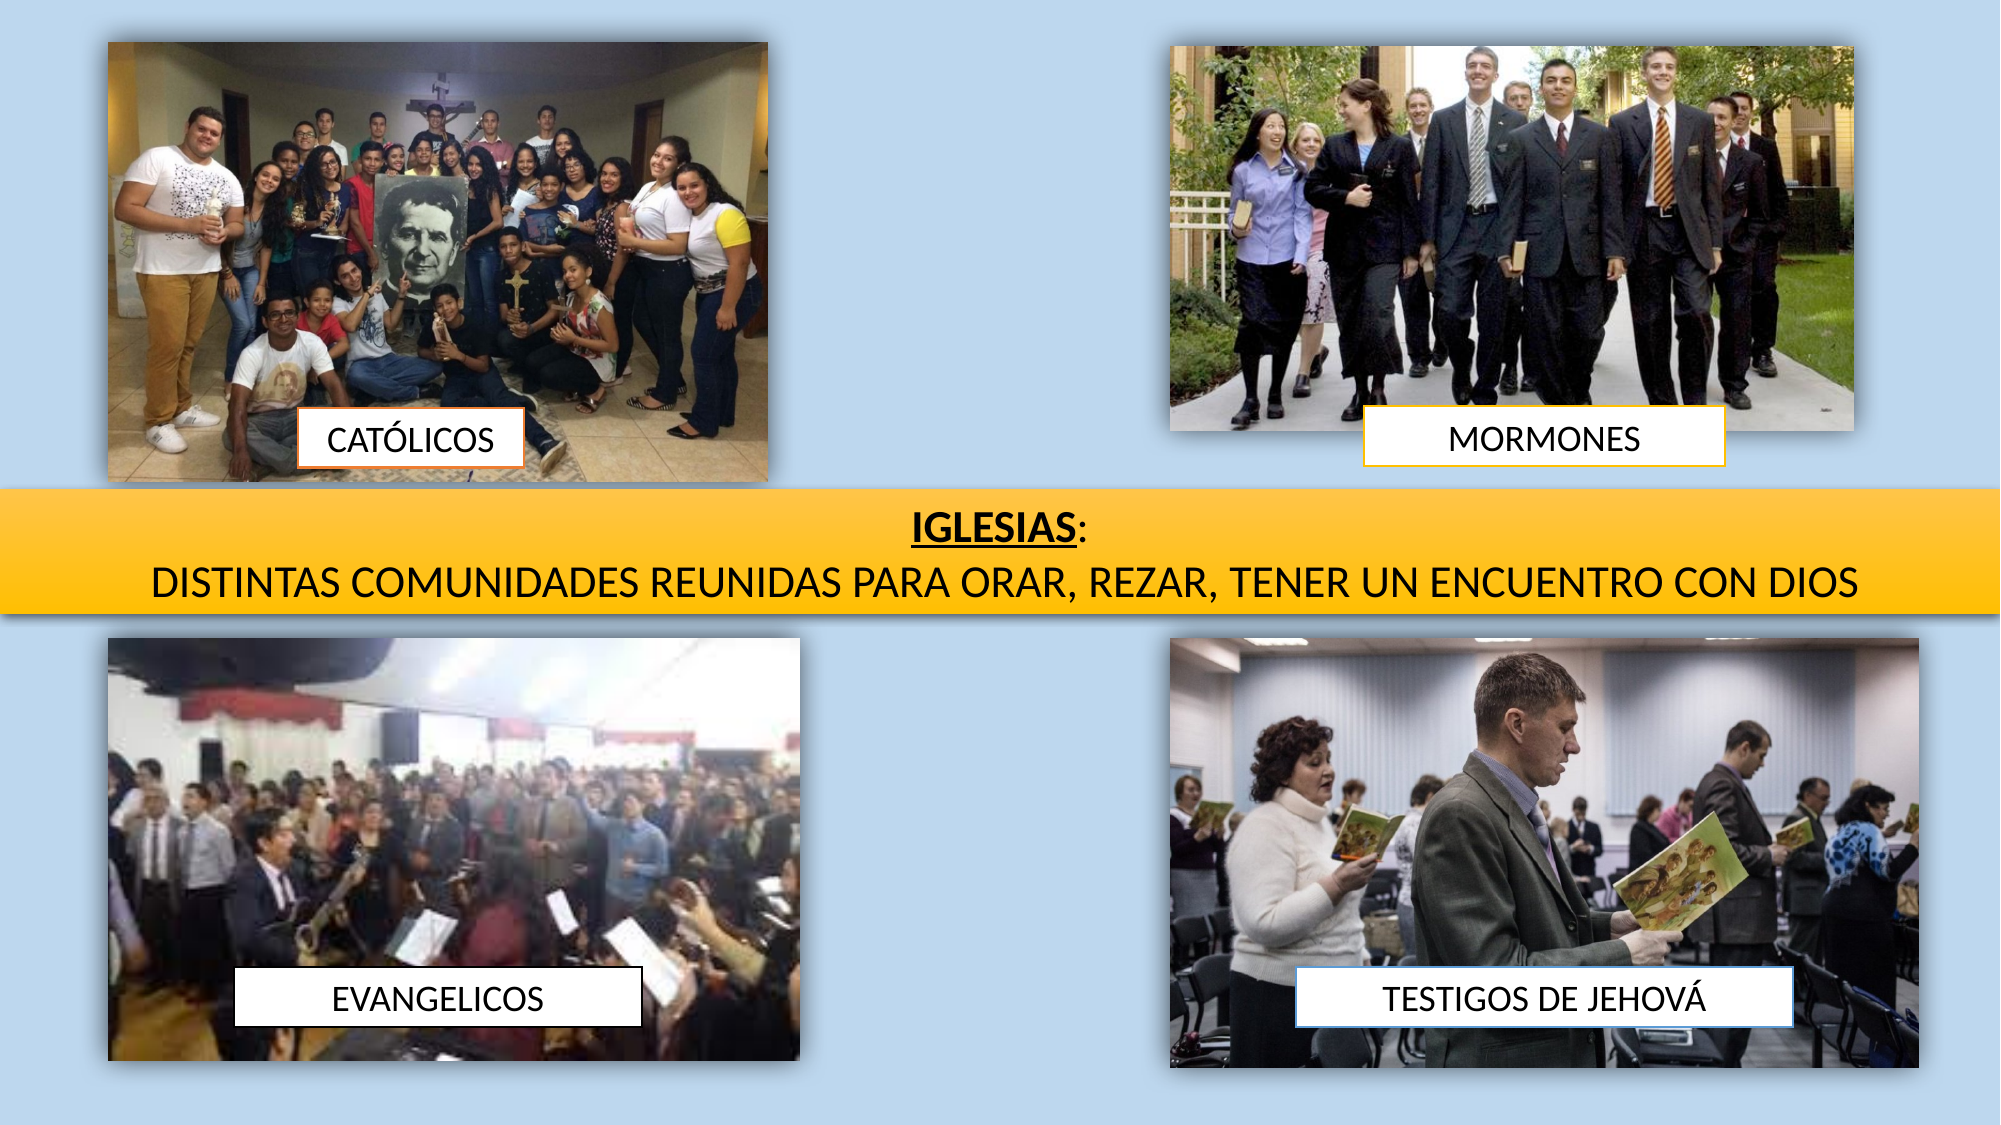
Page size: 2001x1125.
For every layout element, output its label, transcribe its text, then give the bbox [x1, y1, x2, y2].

picture [108, 42, 768, 482]
picture [108, 638, 800, 1061]
picture [1170, 46, 1854, 431]
picture [1170, 638, 1919, 1068]
text_box IGLESIAS: DISTINTAS COMUNIDADES REUNIDAS PARA ORAR, REZAR, TENER UN ENCUENTRO CON DIOS [0, 489, 2000, 614]
text_box MORMONES [1363, 431, 1726, 467]
